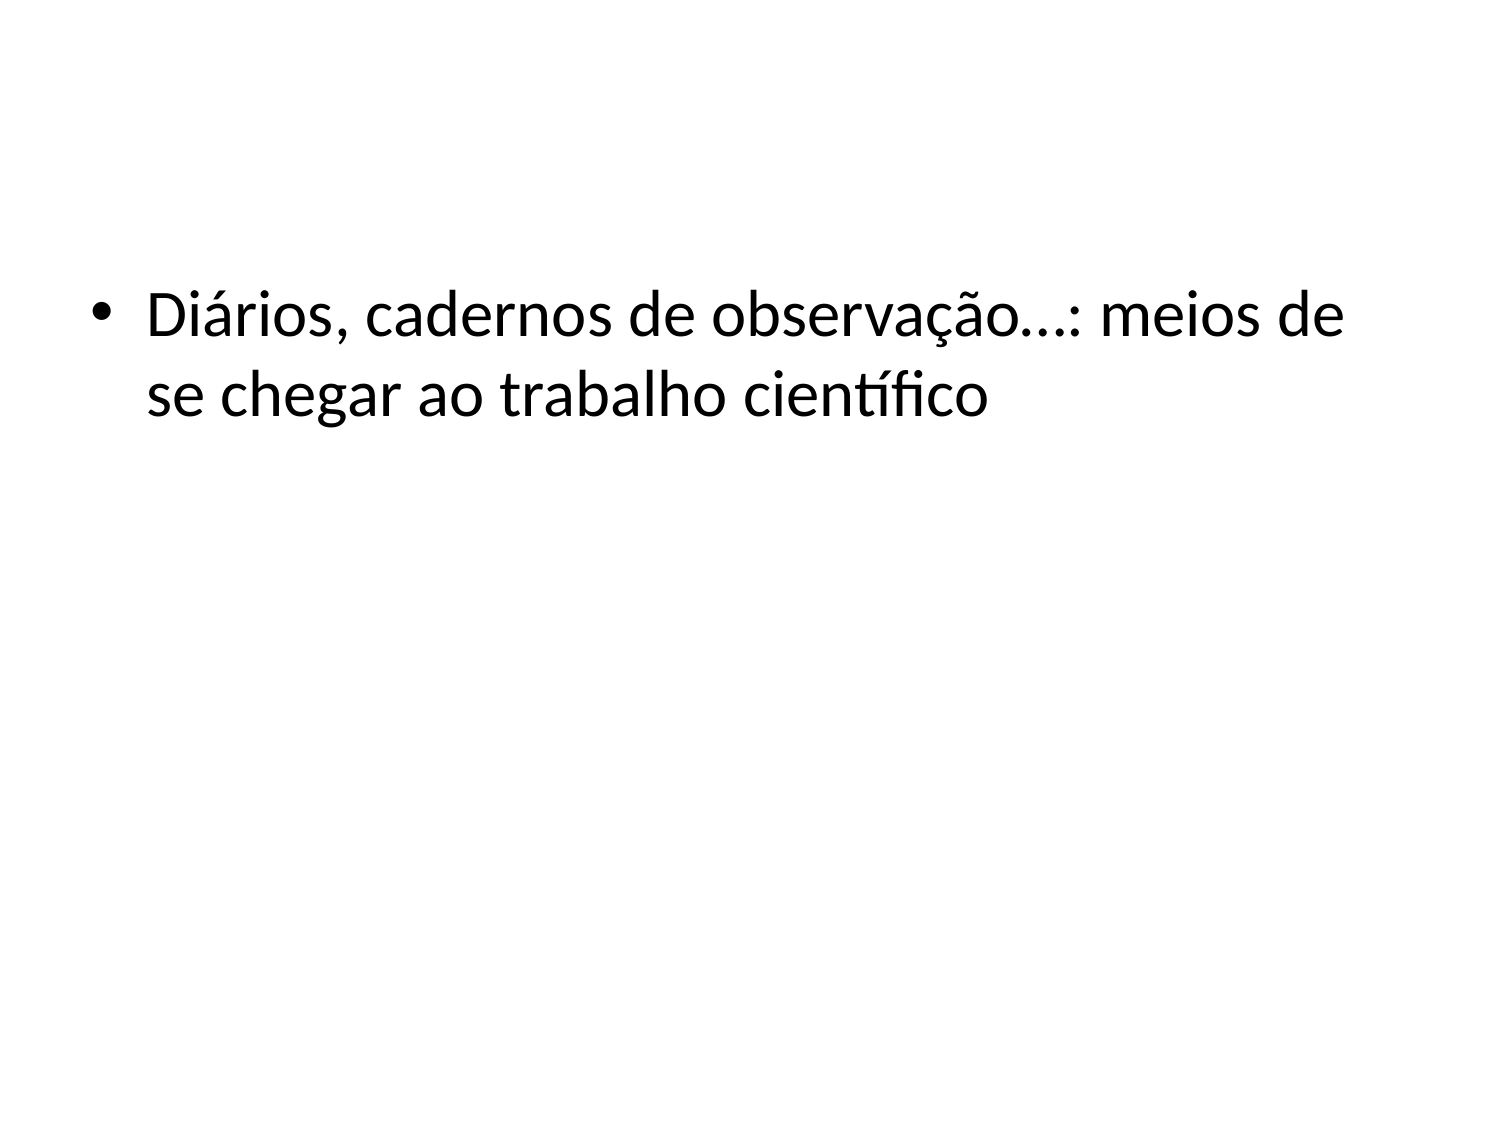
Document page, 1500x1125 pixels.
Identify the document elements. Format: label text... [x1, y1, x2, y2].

list Diários, cadernos de observação…: meios de se chegar ao trabalho científico [75, 262, 1425, 1005]
